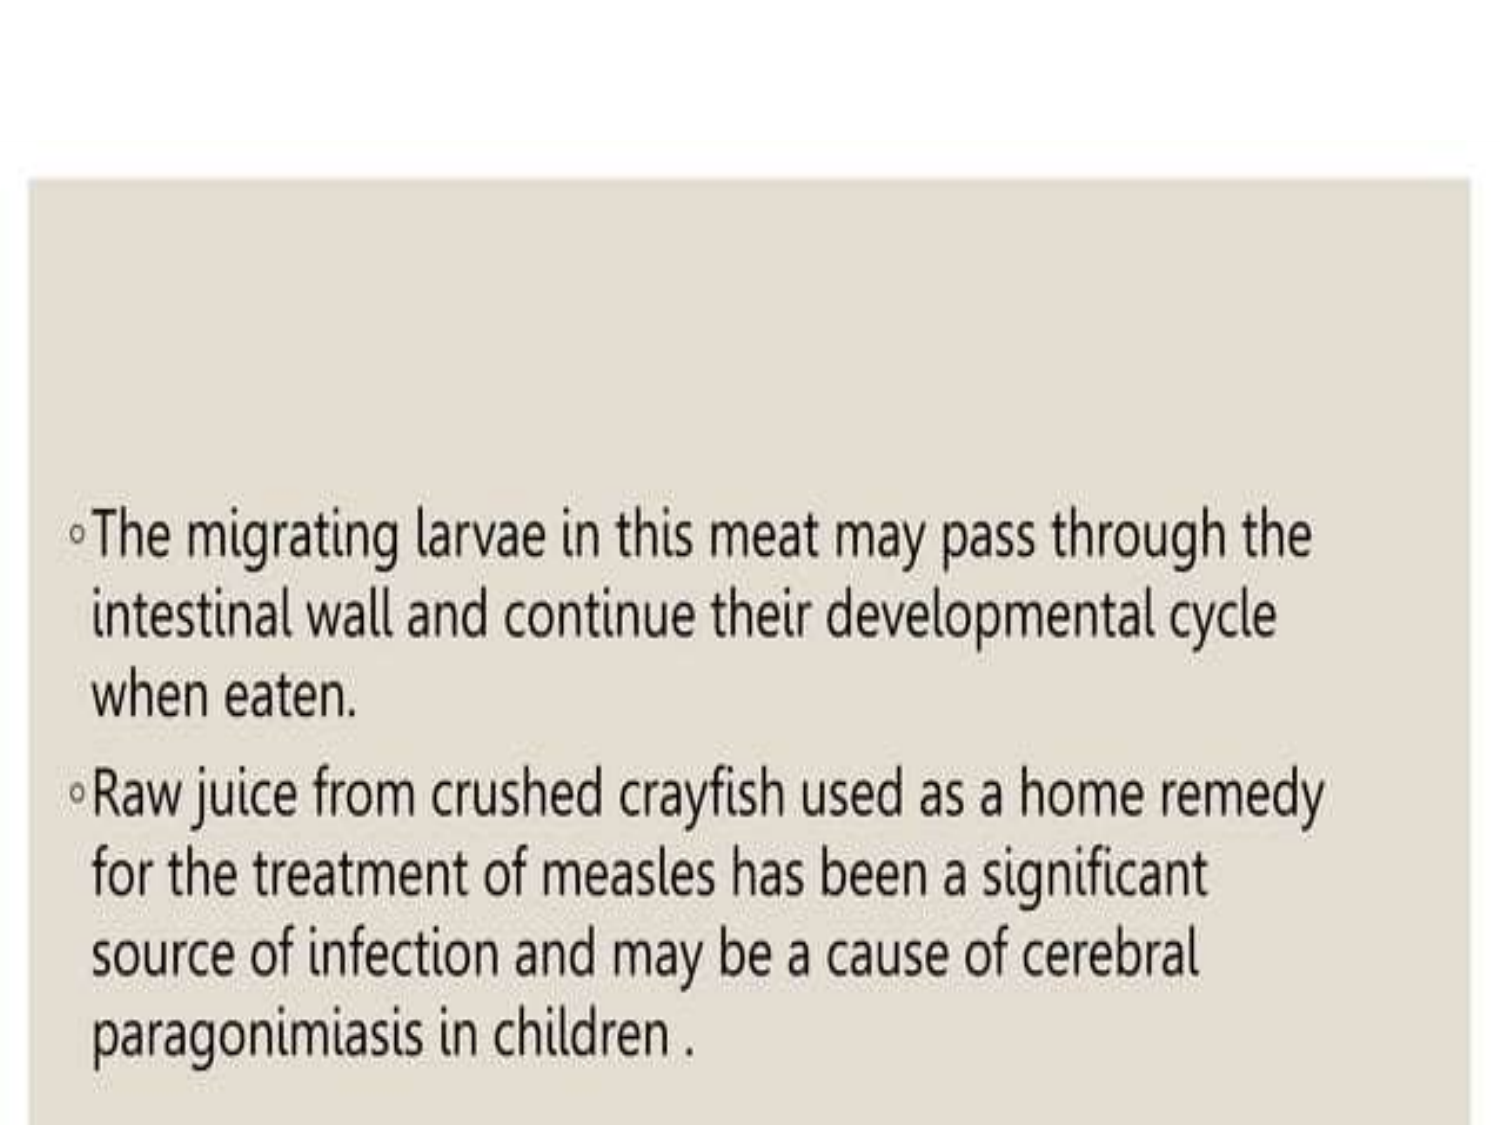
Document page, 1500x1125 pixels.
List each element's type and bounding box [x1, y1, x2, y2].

picture [0, 139, 1500, 1125]
